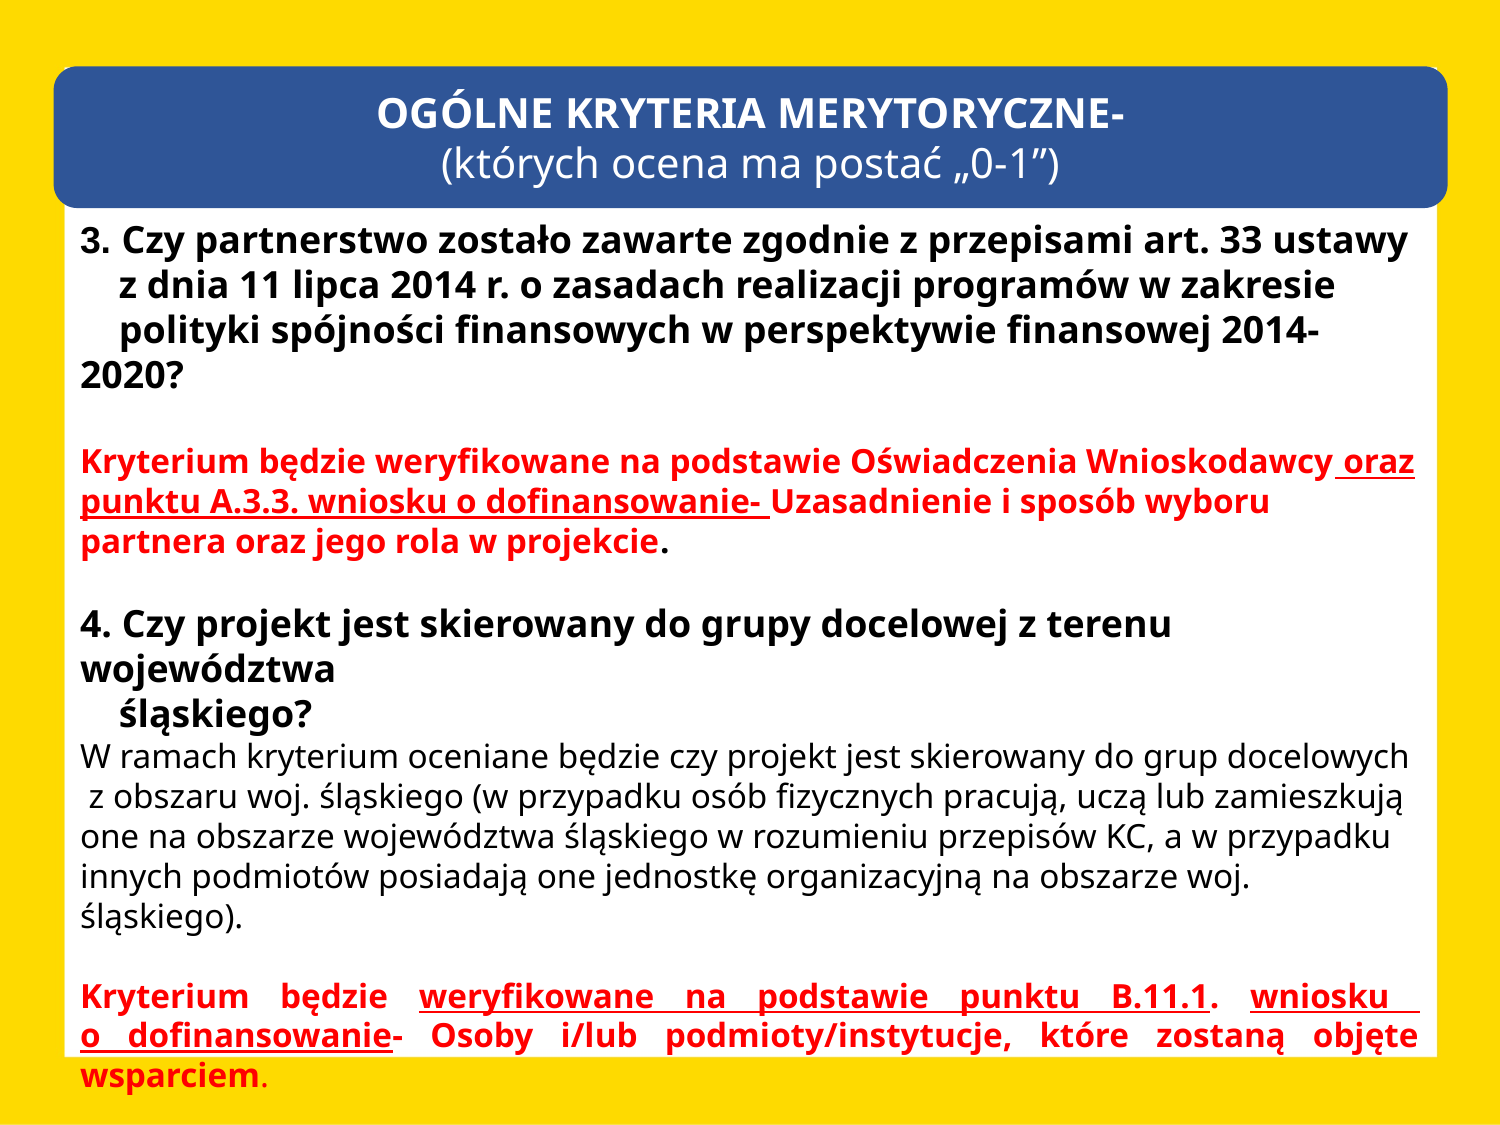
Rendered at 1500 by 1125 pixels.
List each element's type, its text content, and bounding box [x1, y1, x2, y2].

picture [0, 0, 1500, 1125]
text_box OGÓLNE KRYTERIA MERYTORYCZNE- (których ocena ma postać „0-1”) [53, 66, 1448, 208]
text_box 3. Czy partnerstwo zostało zawarte zgodnie z przepisami art. 33 ustawy z dnia 11 lipca 2014 r. o zasadach realizacji programów w zakresie polityki spójności finansowych w perspektywie finansowej 2014-2020? Kryterium będzie weryfikowane na podstawie Oświadczenia Wnioskodawcy oraz punktu A.3.3. wniosku o dofinansowanie- Uzasadnienie i sposób wyboru partnera oraz jego rola w projekcie. 4. Czy projekt jest skierowany do grupy docelowej z terenu województwa śląskiego? W ramach kryterium oceniane będzie czy projekt jest skierowany do grup docelowych z obszaru woj. śląskiego (w przypadku osób fizycznych pracują, uczą lub zamieszkują one na obszarze województwa śląskiego w rozumieniu przepisów KC, a w przypadku innych podmiotów posiadają one jednostkę organizacyjną na obszarze woj. śląskiego). Kryterium będzie weryfikowane na podstawie punktu B.11.1. wniosku o dofinansowanie- Osoby i/lub podmioty/instytucje, które zostaną objęte wsparciem. [64, 208, 1436, 1125]
